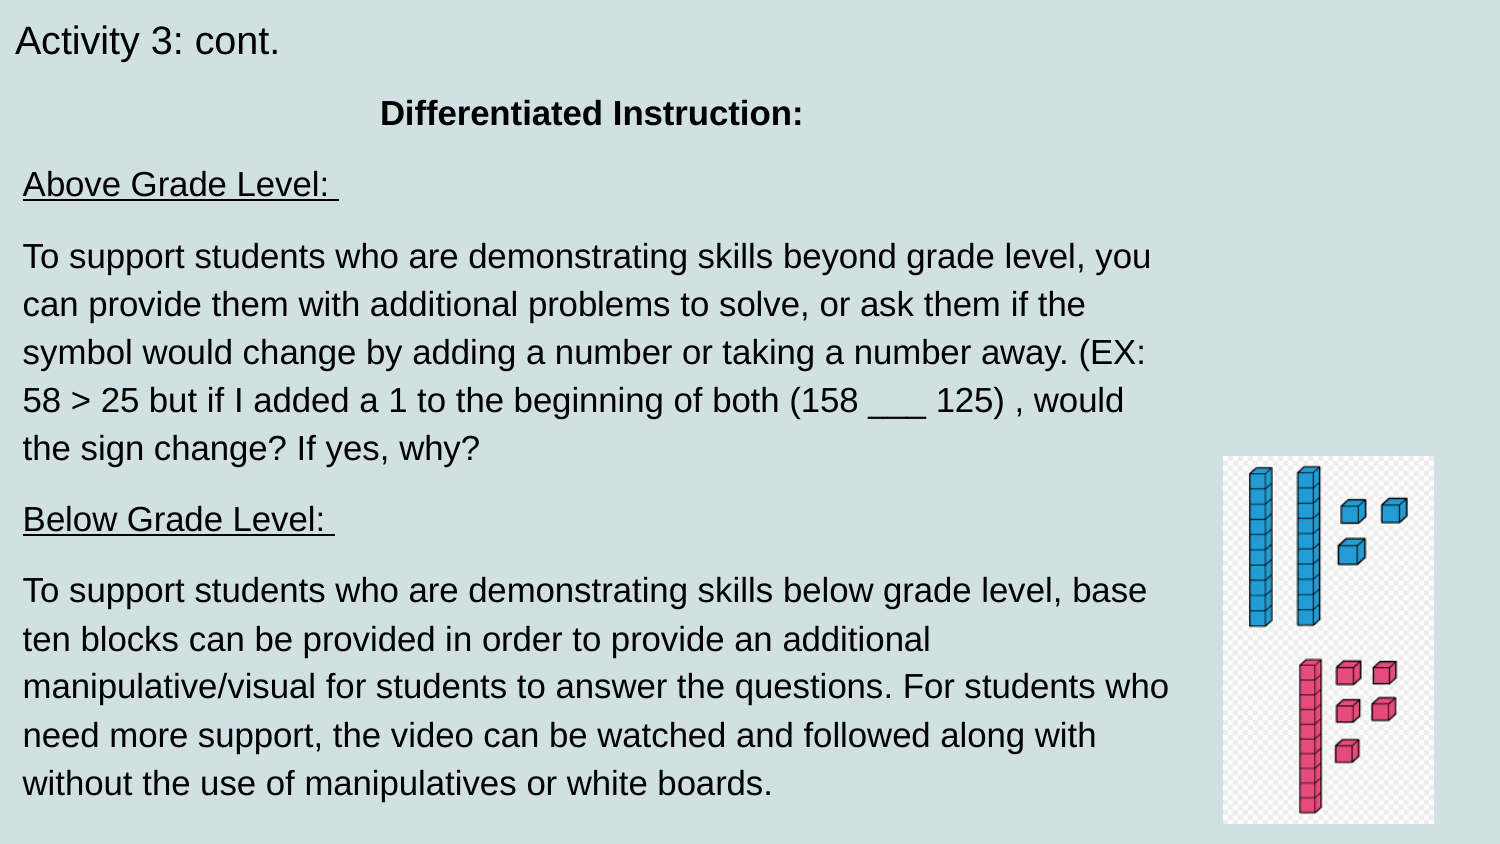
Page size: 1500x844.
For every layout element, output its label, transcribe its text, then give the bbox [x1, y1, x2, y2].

picture [1222, 455, 1434, 824]
title Activity 3: cont. [0, 0, 1398, 94]
list Differentiated Instruction: Above Grade Level: To support students who are demonstrating skills beyond grade level, you can provide them with additional problems to solve, or ask them if the symbol would change by adding a number or taking a number away. (EX: 58 > 25 but if I added a 1 to the beginning of both (158 ___ 125) , would the sign change? If yes, why? Below Grade Level: To support students who are demonstrating skills below grade level, base ten blocks can be provided in order to provide an additional manipulative/visual for students to answer the questions. For students who need more support, the video can be watched and followed along with without the use of manipulatives or white boards. [7, 69, 1187, 824]
